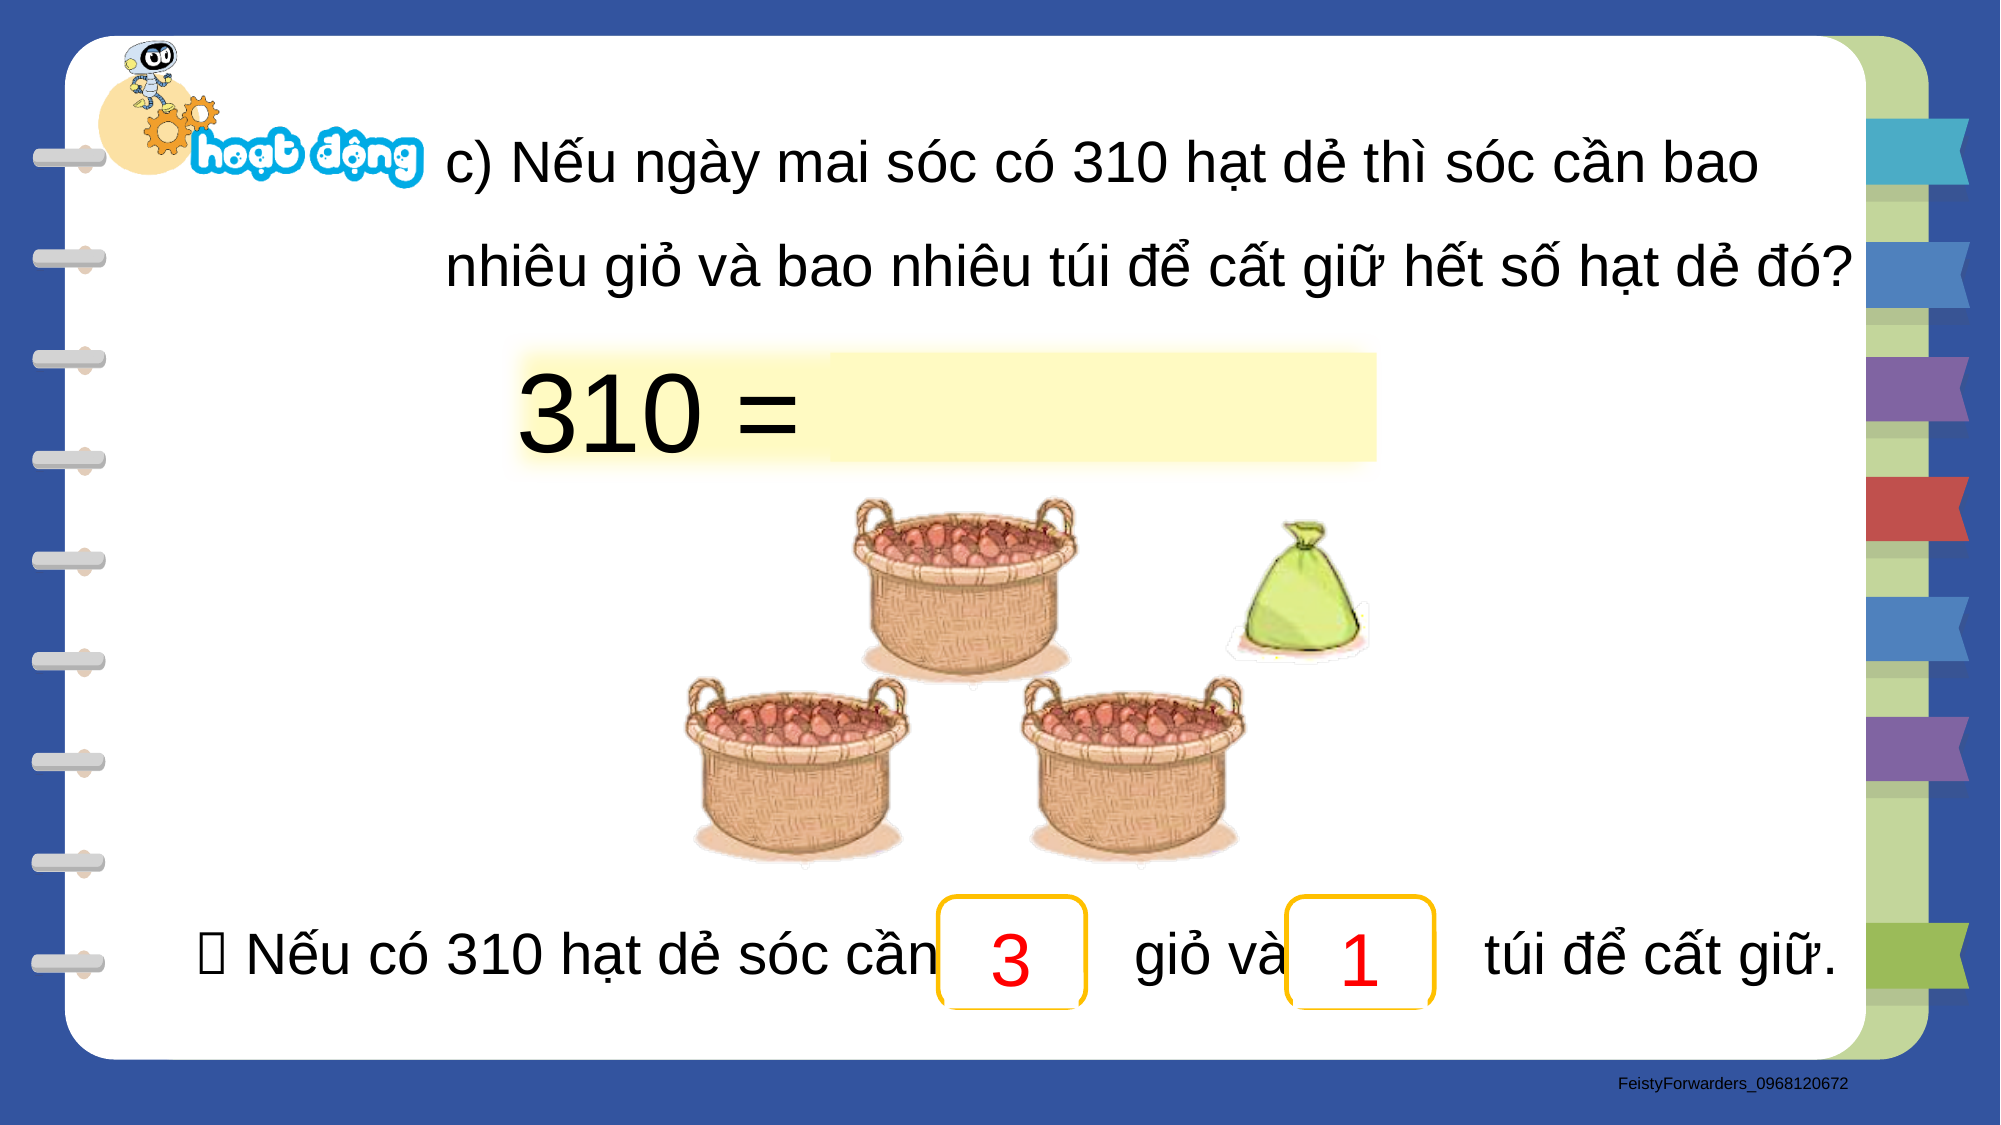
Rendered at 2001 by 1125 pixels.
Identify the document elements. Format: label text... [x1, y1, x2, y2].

text_box 310 = 300 + 10 [538, 369, 829, 447]
text_box [829, 352, 1378, 463]
picture [623, 461, 1377, 871]
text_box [129, 896, 1907, 1008]
text_box c) Nếu ngày mai sóc có 310 hạt dẻ thì sóc cần bao nhiêu giỏ và bao nhiêu túi để cất giữ hết số hạt dẻ đó? [431, 81, 1878, 306]
picture [71, 20, 453, 212]
